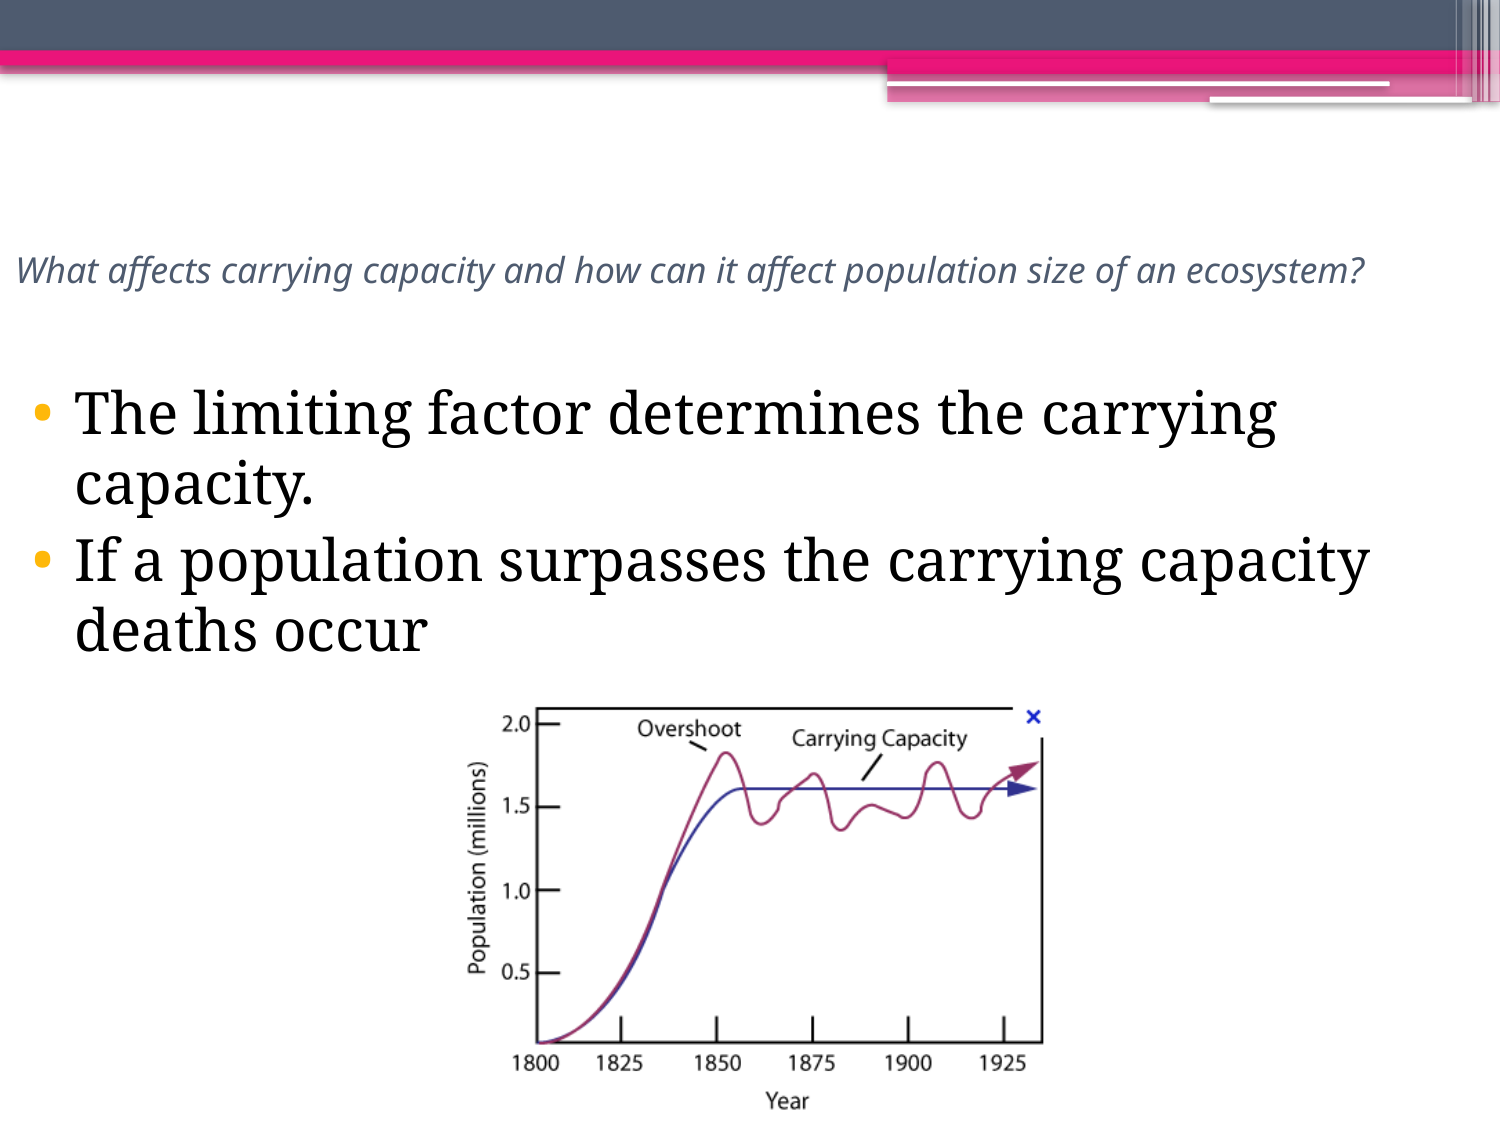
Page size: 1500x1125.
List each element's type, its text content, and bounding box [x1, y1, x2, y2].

list The limiting factor determines the carrying capacity. If a population surpasses the carrying capacity deaths occur [0, 368, 1388, 1079]
picture [462, 699, 1050, 1125]
title What affects carrying capacity and how can it affect population size of an ecosystem? [0, 224, 1426, 401]
